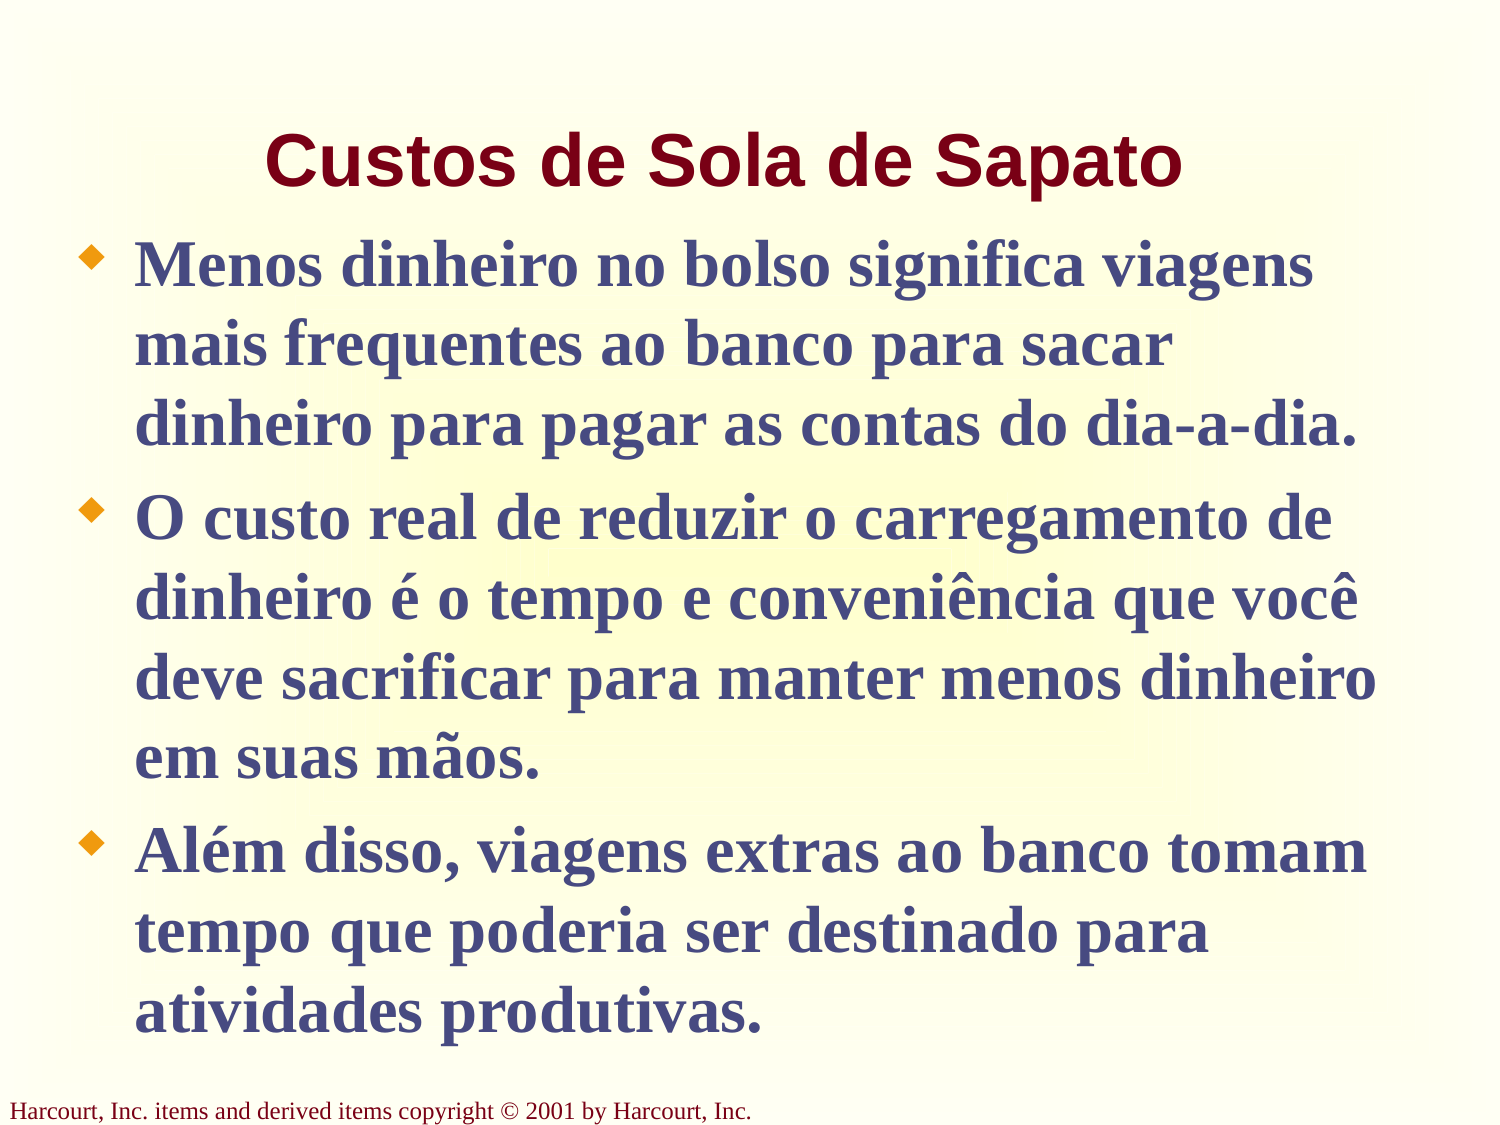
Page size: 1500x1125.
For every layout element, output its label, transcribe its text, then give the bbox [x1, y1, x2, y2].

title Custos de Sola de Sapato [87, 62, 1363, 211]
list Menos dinheiro no bolso significa viagens mais frequentes ao banco para sacar dinheiro para pagar as contas do dia-a-dia. O custo real de reduzir o carregamento de dinheiro é o tempo e conveniência que você deve sacrificar para manter menos dinheiro em suas mãos. Além disso, viagens extras ao banco tomam tempo que poderia ser destinado para atividades produtivas. [63, 211, 1437, 1125]
